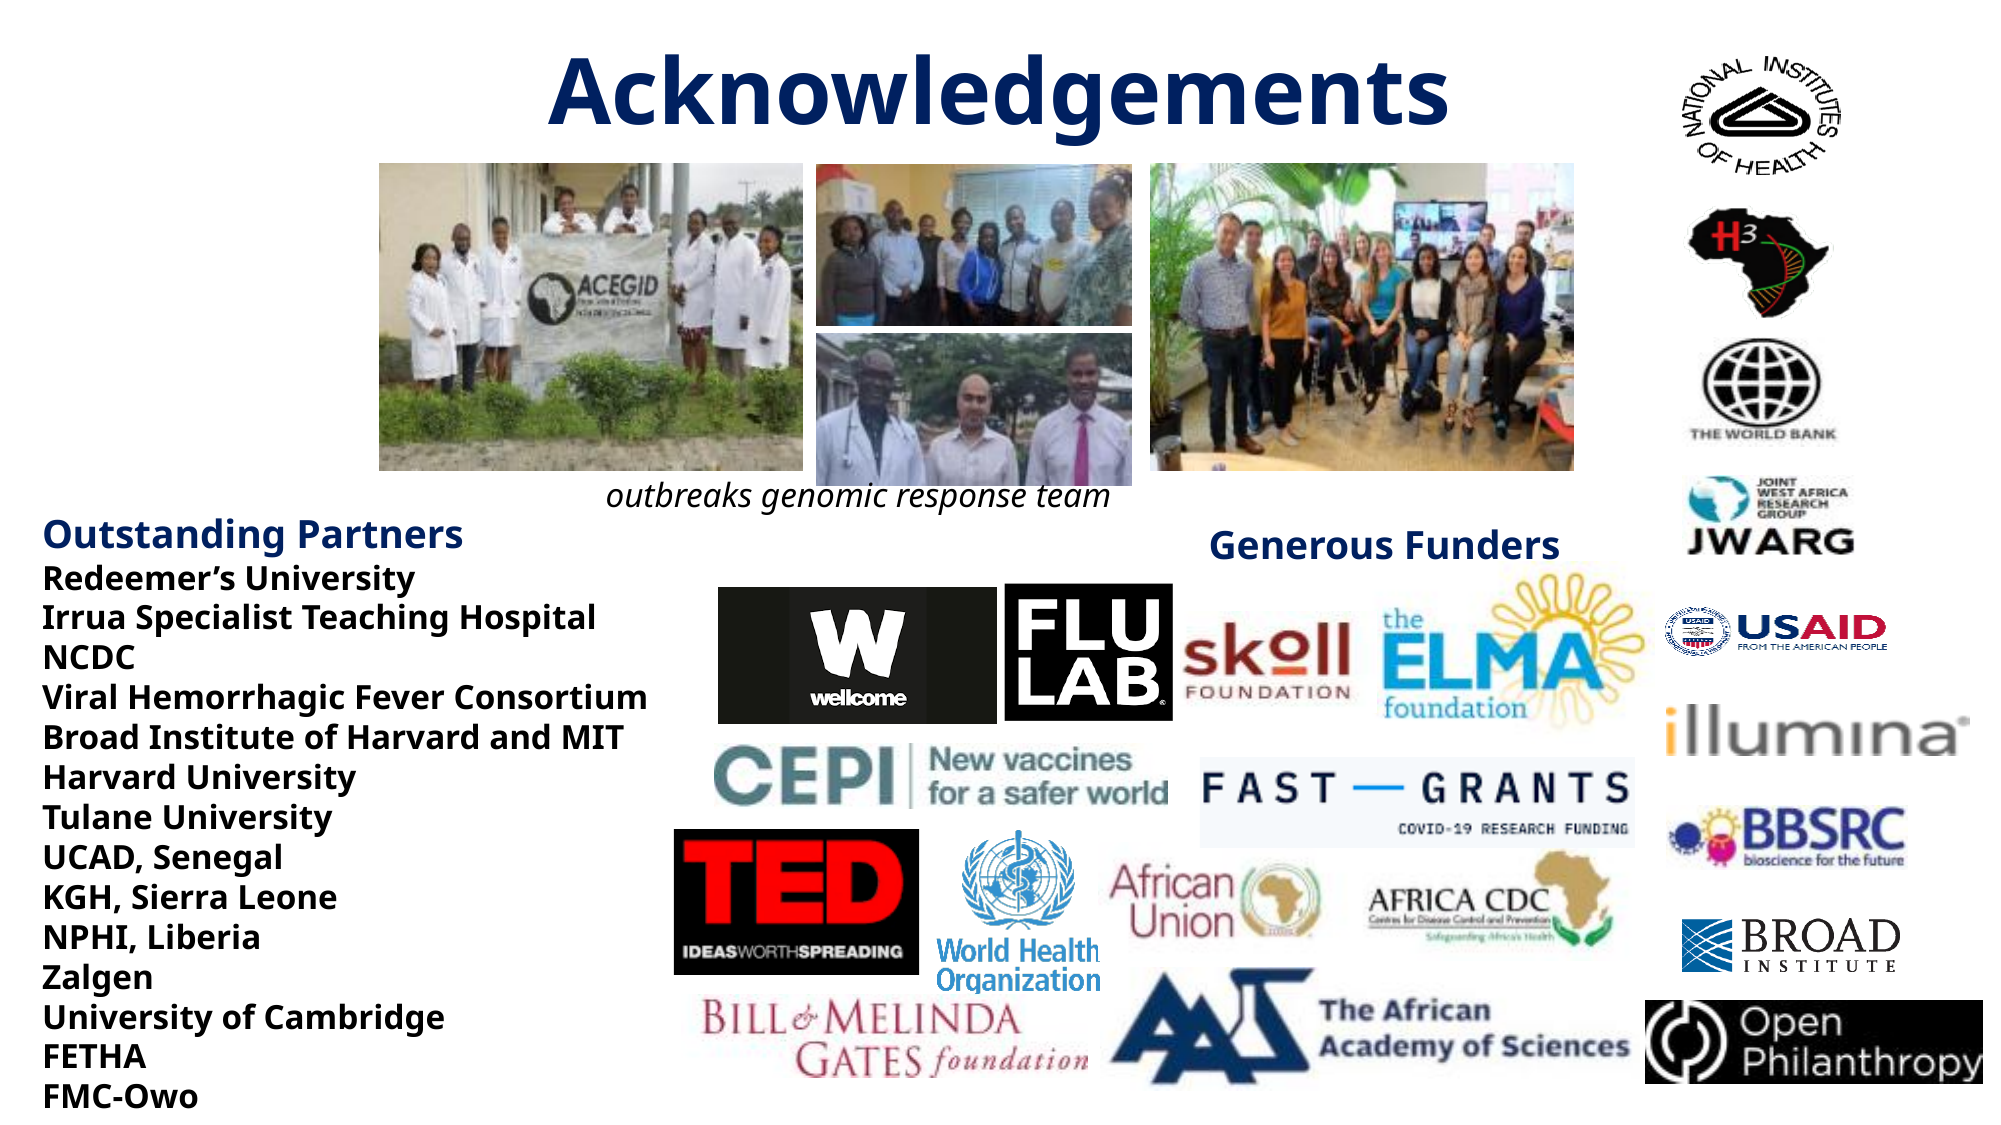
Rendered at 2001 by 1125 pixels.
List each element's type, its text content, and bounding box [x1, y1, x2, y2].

picture [1682, 56, 1841, 175]
picture [1666, 805, 1908, 870]
picture [718, 561, 1919, 744]
picture [816, 333, 1132, 486]
picture [714, 743, 1168, 810]
title Acknowledgements [474, 30, 1525, 124]
picture [673, 829, 920, 975]
text_box Outstanding Partners Redeemer’s University Irrua Specialist Teaching Hospital NCDC Viral Hemorrhagic Fever Consortium Broad Institute of Harvard and MIT Harvard University Tulane University UCAD, Senegal KGH, Sierra Leone NPHI, Liberia Zalgen University of Cambridge FETHA FMC-Owo [27, 495, 789, 1012]
picture [1682, 918, 1900, 972]
picture [1682, 205, 1835, 320]
text_box Generous Funders [1538, 505, 1713, 574]
picture [1682, 475, 1860, 563]
picture [816, 164, 1132, 326]
picture [379, 163, 803, 471]
picture [681, 757, 1640, 1091]
picture [1150, 163, 1574, 471]
text_box outbreaks genomic response team [590, 393, 1538, 595]
picture [1644, 1000, 1983, 1084]
picture [1667, 337, 1860, 447]
picture [1666, 704, 1970, 756]
